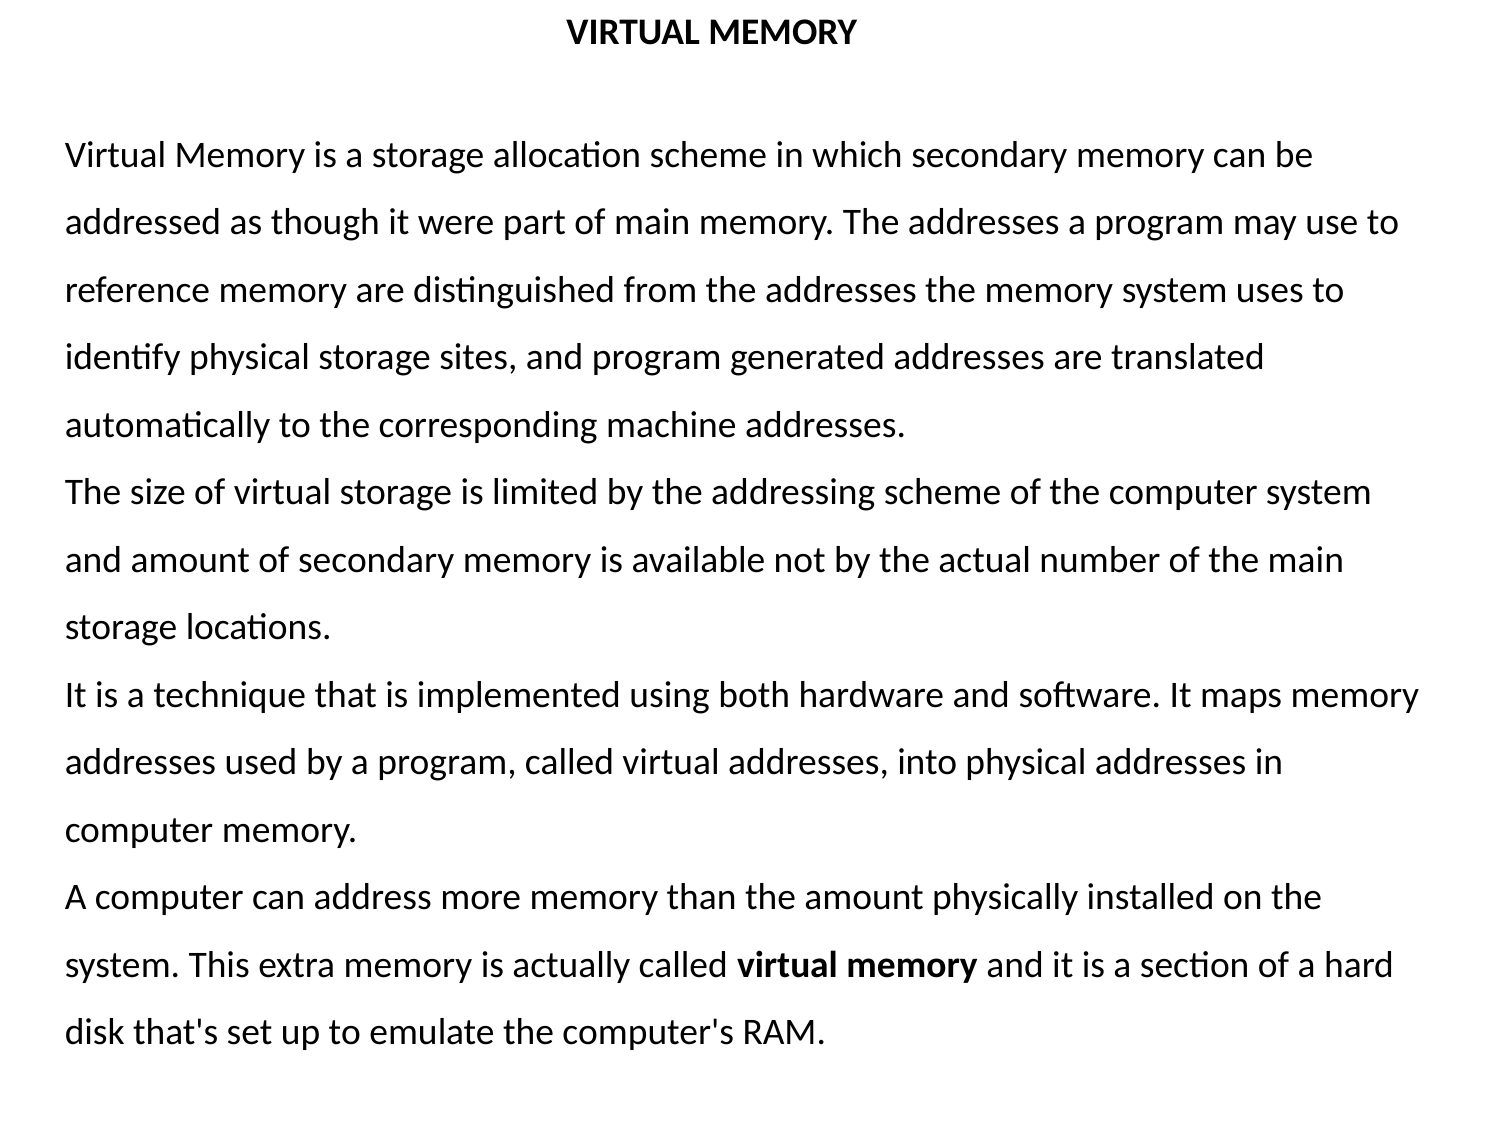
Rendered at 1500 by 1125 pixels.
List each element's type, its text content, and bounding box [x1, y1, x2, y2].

text_box Virtual Memory is a storage allocation scheme in which secondary memory can be addressed as though it were part of main memory. The addresses a program may use to reference memory are distinguished from the addresses the memory system uses to identify physical storage sites, and program generated addresses are translated automatically to the corresponding machine addresses. The size of virtual storage is limited by the addressing scheme of the computer system and amount of secondary memory is available not by the actual number of the main storage locations. It is a technique that is implemented using both hardware and software. It maps memory addresses used by a program, called virtual addresses, into physical addresses in computer memory. A computer can address more memory than the amount physically installed on the system. This extra memory is actually called virtual memory and it is a section of a hard disk that's set up to emulate the computer's RAM. [50, 99, 1450, 1060]
text_box VIRTUAL MEMORY [551, 0, 881, 60]
